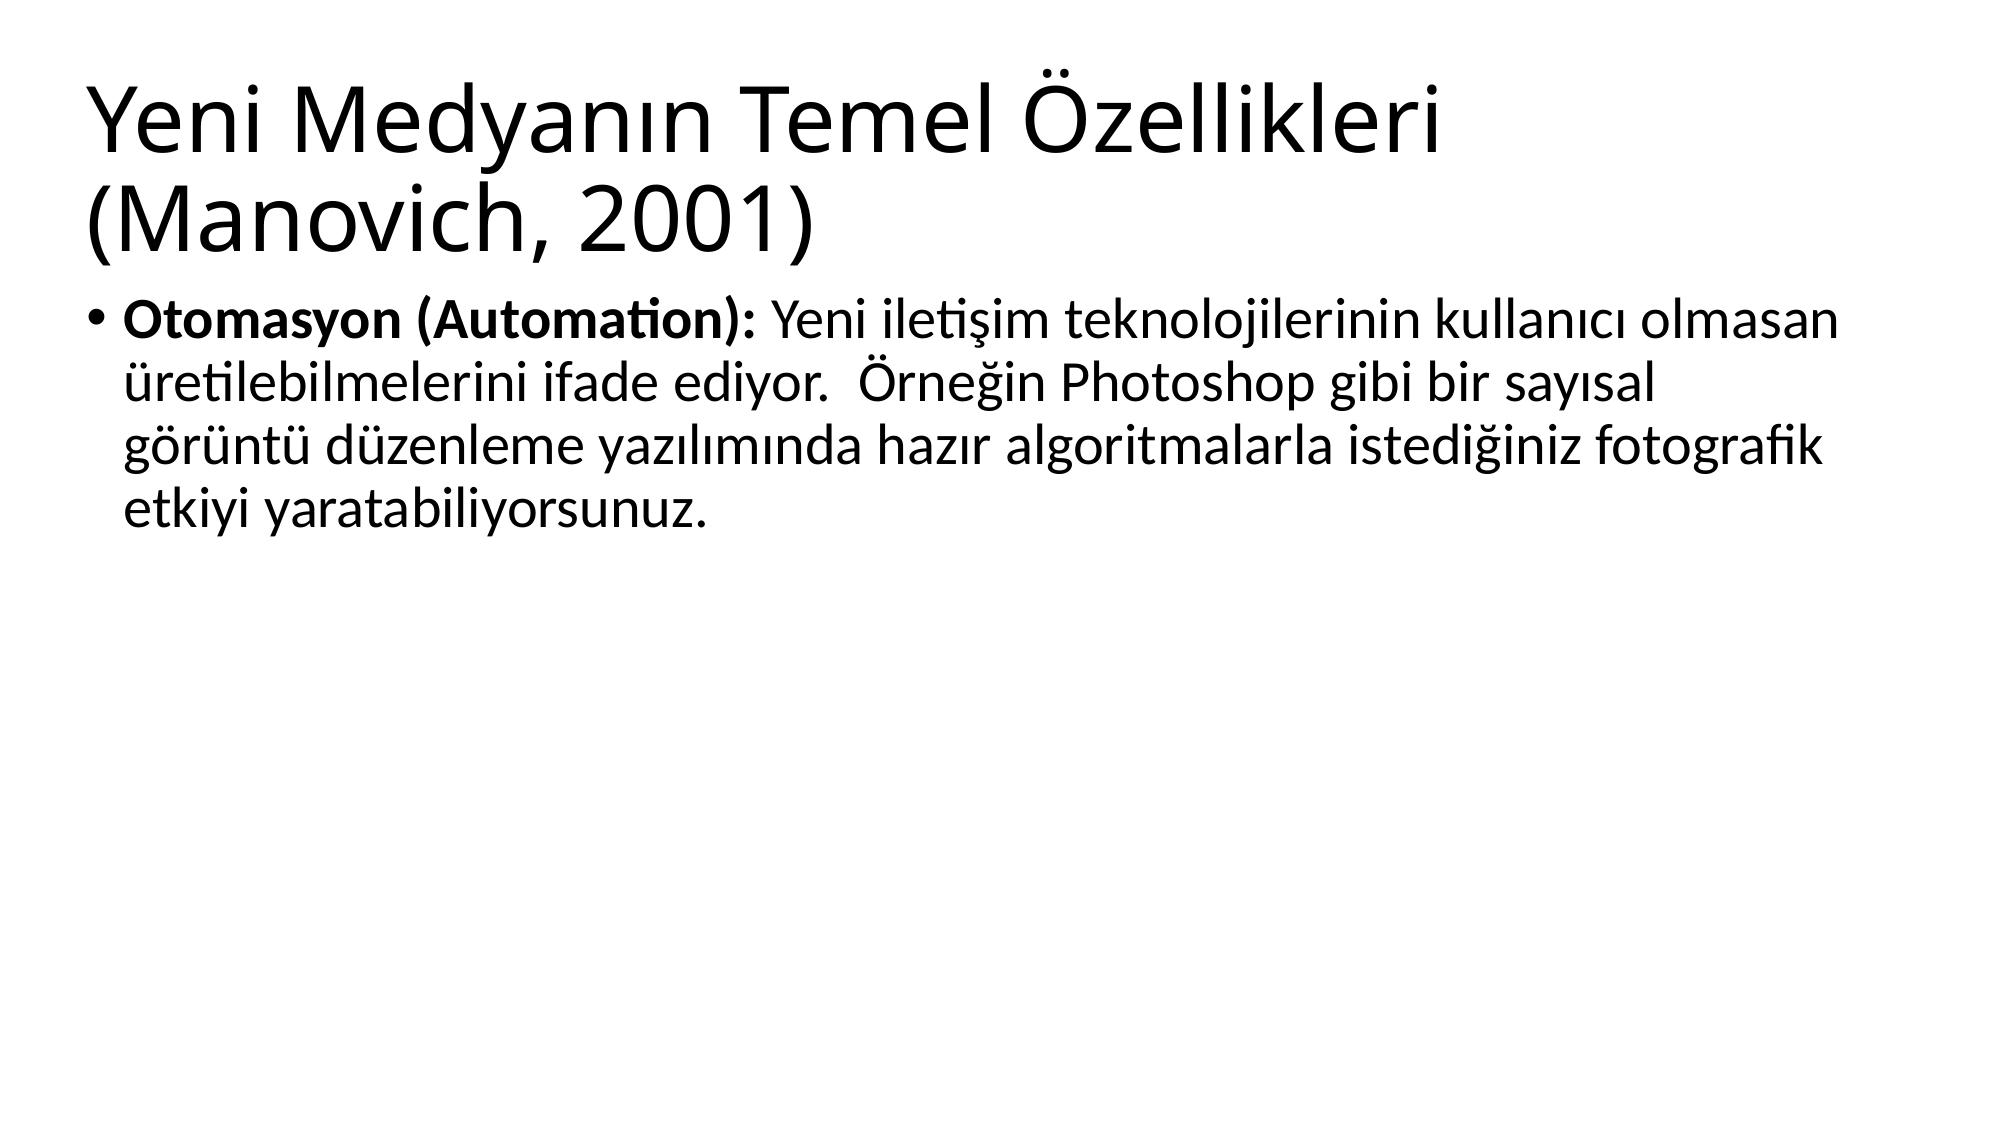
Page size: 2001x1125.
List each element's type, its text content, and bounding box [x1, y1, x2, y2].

title Yeni Medyanın Temel Özellikleri (Manovich, 2001) [71, 63, 1863, 281]
list Otomasyon (Automation): Yeni iletişim teknolojilerinin kullanıcı olmasan üretilebilmelerini ifade ediyor. Örneğin Photoshop gibi bir sayısal görüntü düzenleme yazılımında hazır algoritmalarla istediğiniz fotografik etkiyi yaratabiliyorsunuz. [71, 281, 1863, 1014]
